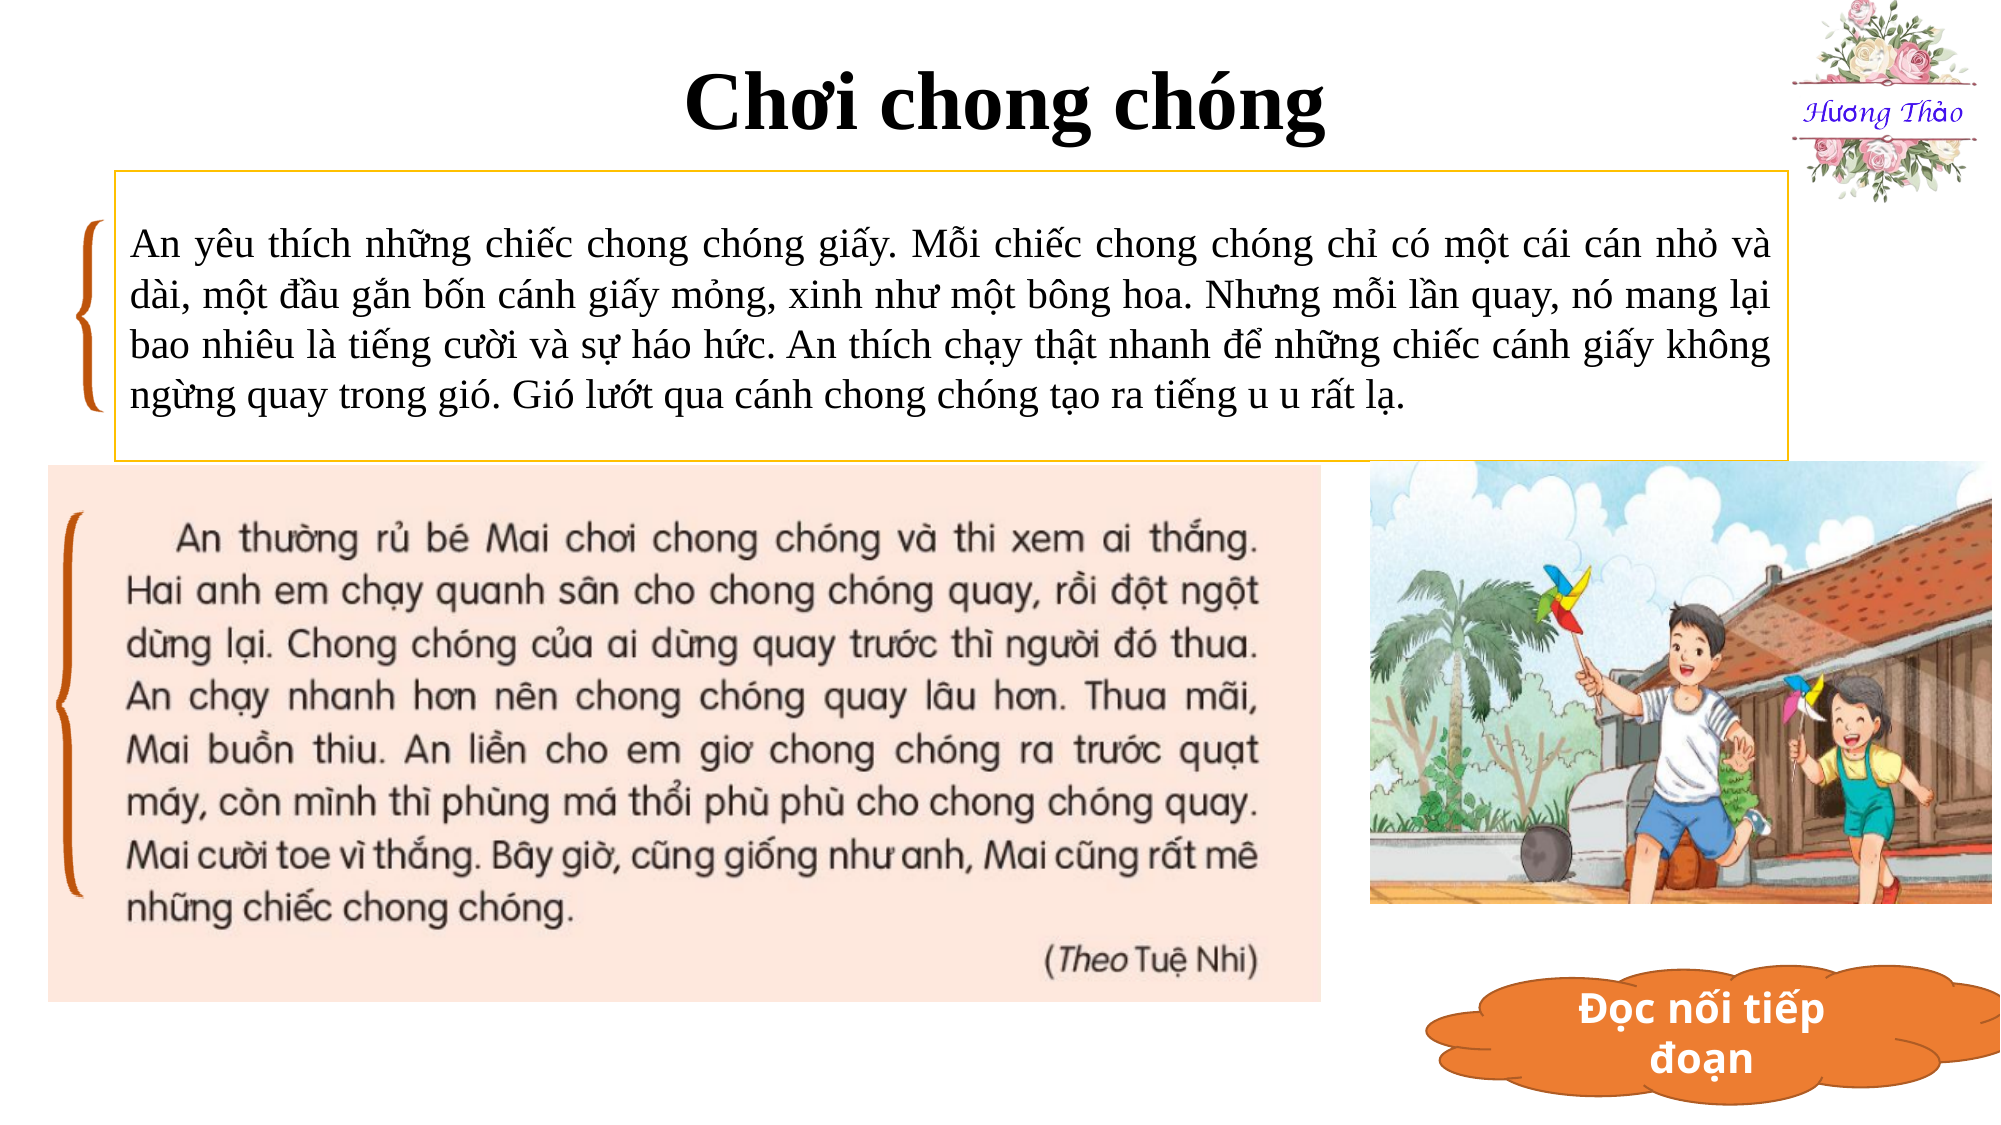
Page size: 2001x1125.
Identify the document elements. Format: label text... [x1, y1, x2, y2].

picture [1369, 461, 1992, 904]
text_box Đọc nối tiếp đoạn [1425, 964, 2000, 1106]
picture [28, 155, 135, 904]
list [48, 465, 1321, 1002]
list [1747, 0, 2000, 248]
text_box An yêu thích những chiếc chong chóng giấy. Mỗi chiếc chong chóng chỉ có một cái cán nhỏ và dài, một đầu gắn bốn cánh giấy mỏng, xinh như một bông hoa. Nhưng mỗi lần quay, nó mang lại bao nhiêu là tiếng cười và sự háo hức. An thích chạy thật nhanh để những chiếc cánh giấy không ngừng quay trong gió. Gió lướt qua cánh chong chóng tạo ra tiếng u u rất lạ. [116, 170, 1789, 462]
text_box Chơi chong chóng [628, 39, 1382, 154]
